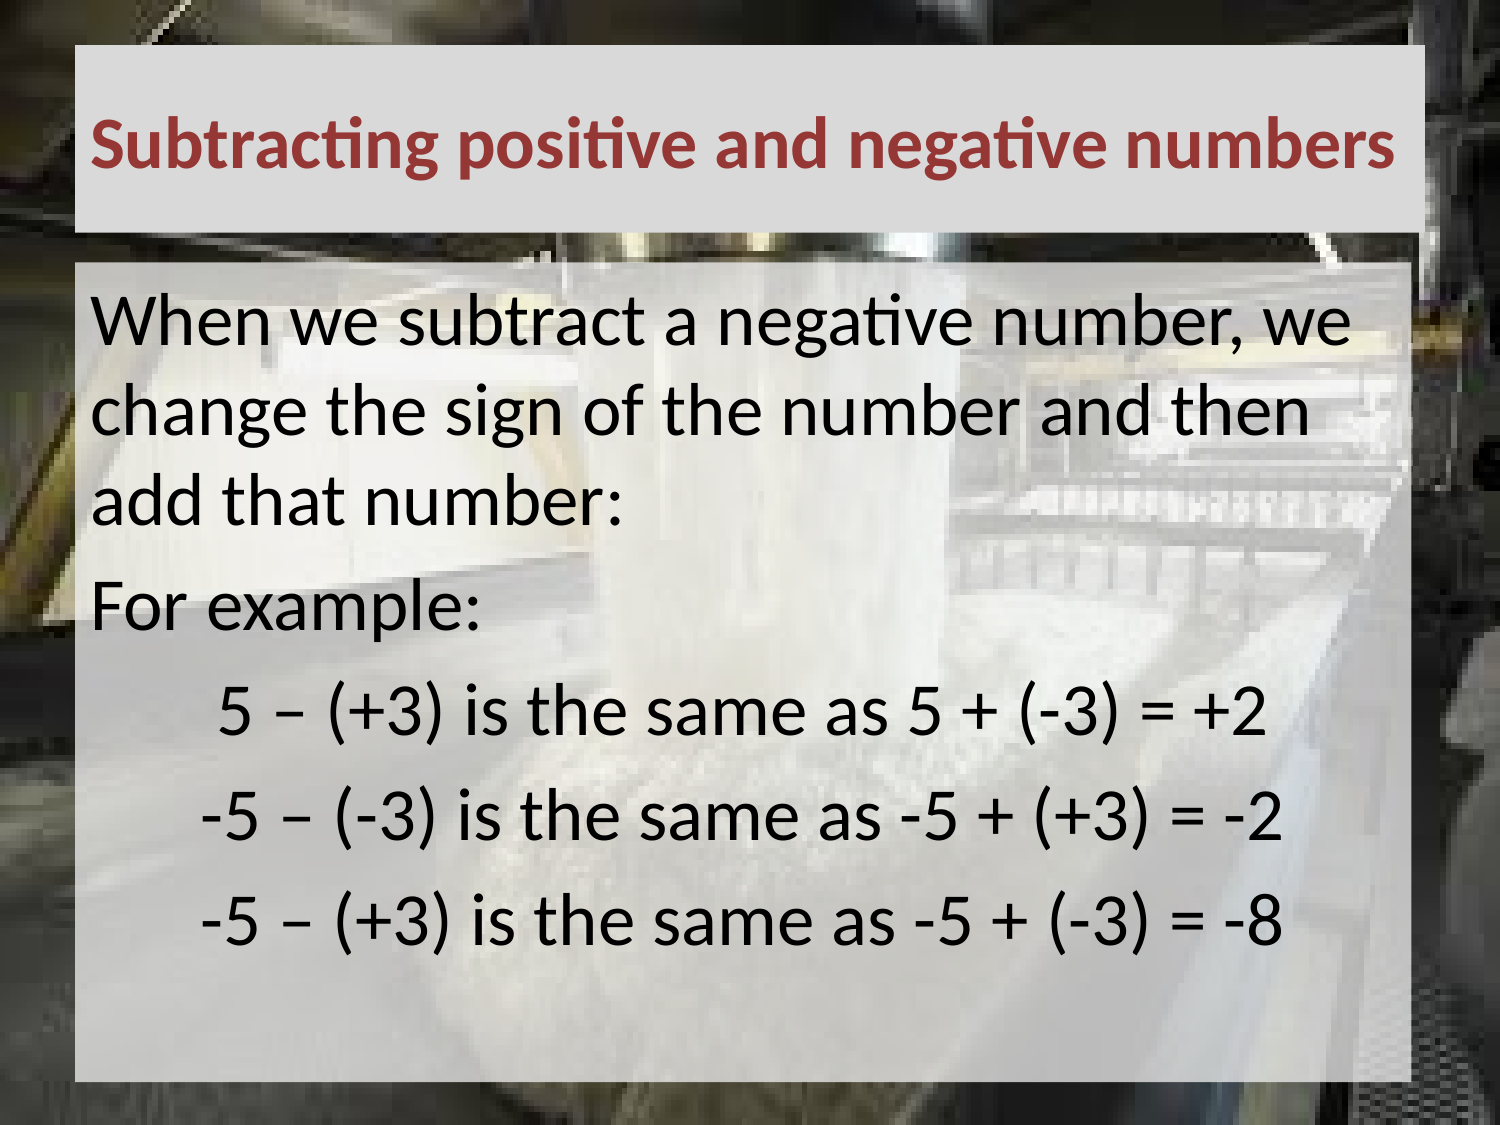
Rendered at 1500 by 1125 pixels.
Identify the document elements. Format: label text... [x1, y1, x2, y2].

title Subtracting positive and negative numbers [75, 45, 1425, 233]
list When we subtract a negative number, we change the sign of the number and then add that number: For example: 5 – (+3) is the same as 5 + (-3) = +2 -5 – (-3) is the same as -5 + (+3) = -2 -5 – (+3) is the same as -5 + (-3) = -8 [75, 262, 1412, 1083]
picture [0, 0, 1500, 1125]
